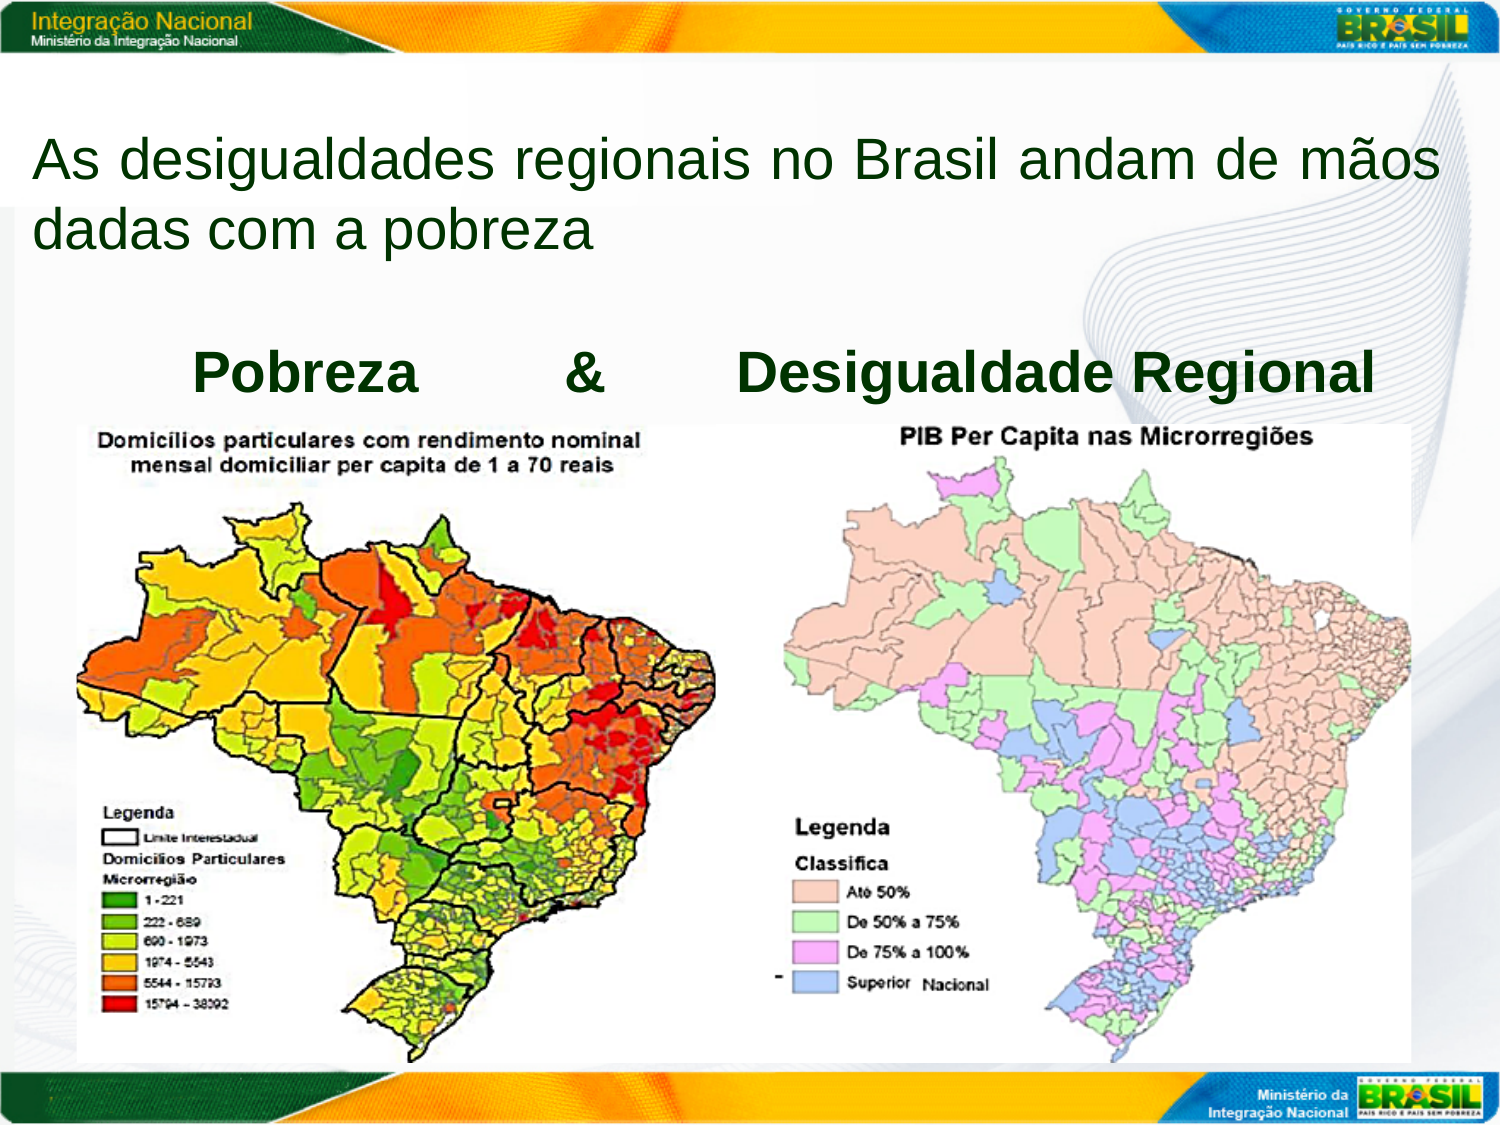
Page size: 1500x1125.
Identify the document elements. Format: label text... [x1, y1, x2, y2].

text_box As desigualdades regionais no Brasil andam de mãos dadas com a pobreza [17, 113, 1459, 269]
picture [0, 0, 1500, 1125]
text_box Pobreza & Desigualdade Regional [177, 326, 1394, 411]
